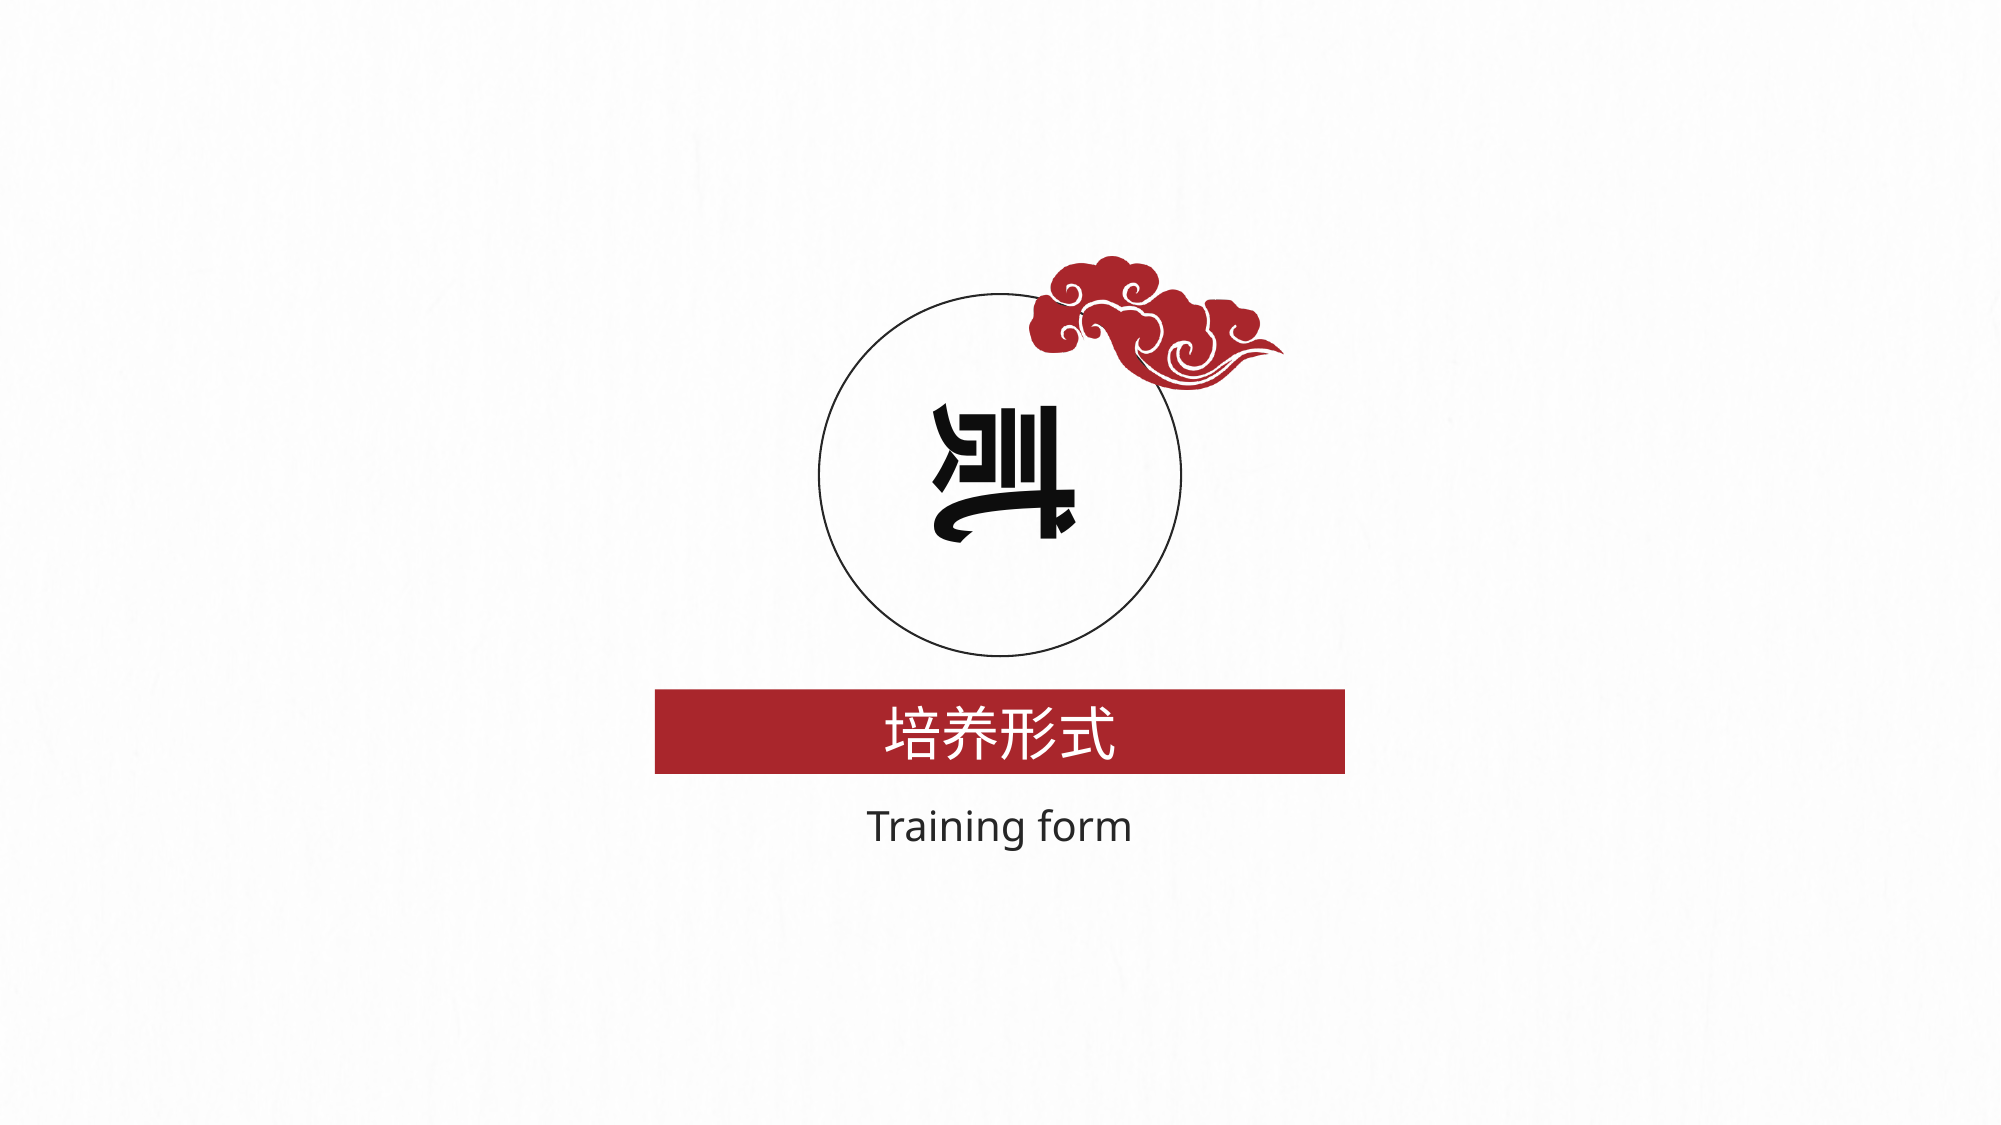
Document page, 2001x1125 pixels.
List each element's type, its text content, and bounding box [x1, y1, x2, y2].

text_box 培养形式 [654, 689, 1345, 774]
text_box Training form [654, 792, 1345, 857]
text_box [905, 631, 1095, 658]
text_box [1105, 390, 1183, 624]
picture [1029, 256, 1284, 390]
text_box 贰 [892, 314, 1105, 631]
text_box [817, 328, 892, 622]
text_box [915, 293, 1029, 314]
